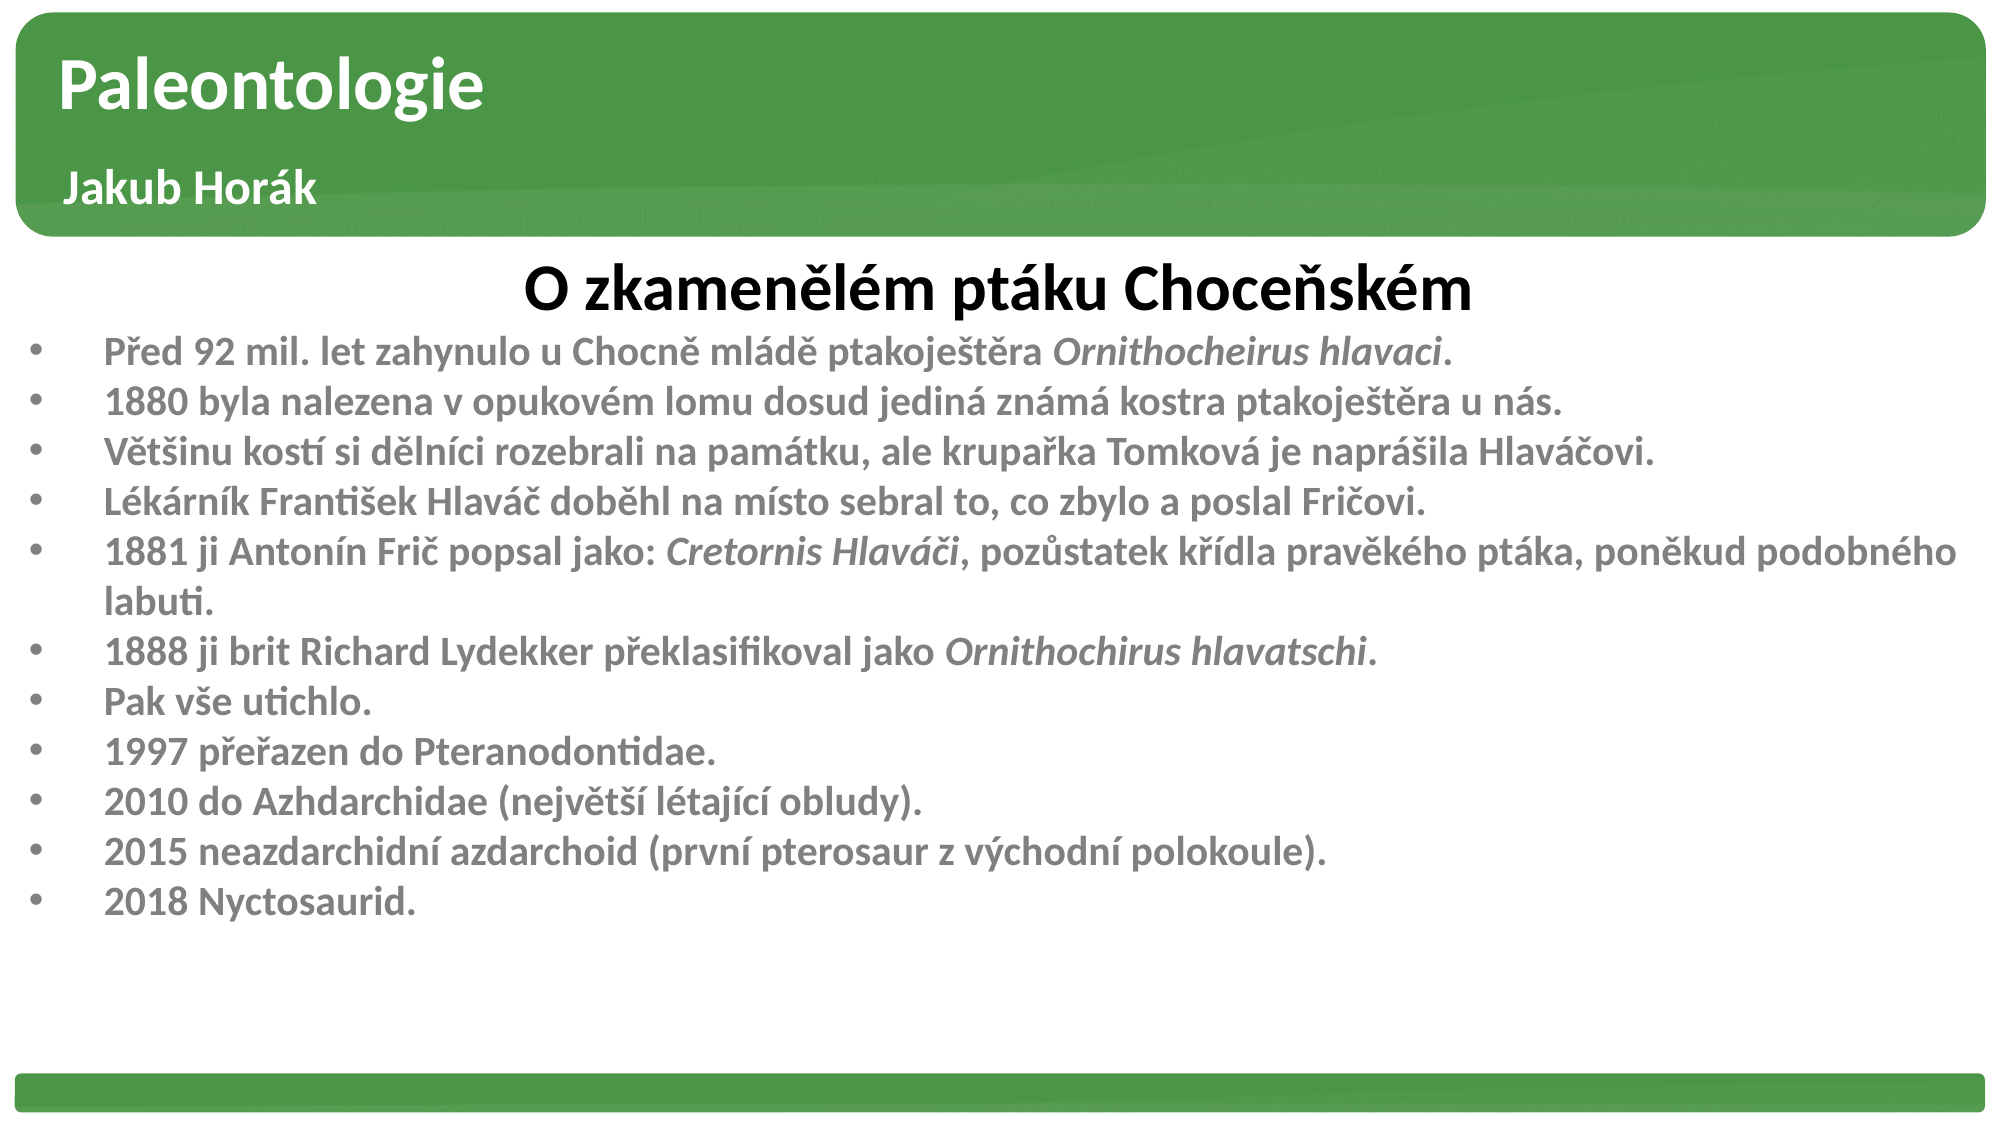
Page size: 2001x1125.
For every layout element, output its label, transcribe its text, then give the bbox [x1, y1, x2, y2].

text_box [13, 1072, 1987, 1114]
text_box Paleontologie Jakub Horák [14, 11, 1987, 236]
text_box O zkamenělém ptáku Choceňském Před 92 mil. let zahynulo u Chocně mládě ptakoještěra Ornithocheirus hlavaci. 1880 byla nalezena v opukovém lomu dosud jediná známá kostra ptakoještěra u nás. Většinu kostí si dělníci rozebrali na památku, ale krupařka Tomková je naprášila Hlaváčovi. Lékárník František Hlaváč doběhl na místo sebral to, co zbylo a poslal Fričovi. 1881 ji Antonín Frič popsal jako: Cretornis Hlaváči, pozůstatek křídla pravěkého ptáka, poněkud podobného labuti. 1888 ji brit Richard Lydekker překlasifikoval jako Ornithochirus hlavatschi. Pak vše utichlo. 1997 přeřazen do Pteranodontidae. 2010 do Azhdarchidae (největší létající obludy). 2015 neazdarchidní azdarchoid (první pterosaur z východní polokoule). 2018 Nyctosaurid. [13, 236, 1985, 932]
